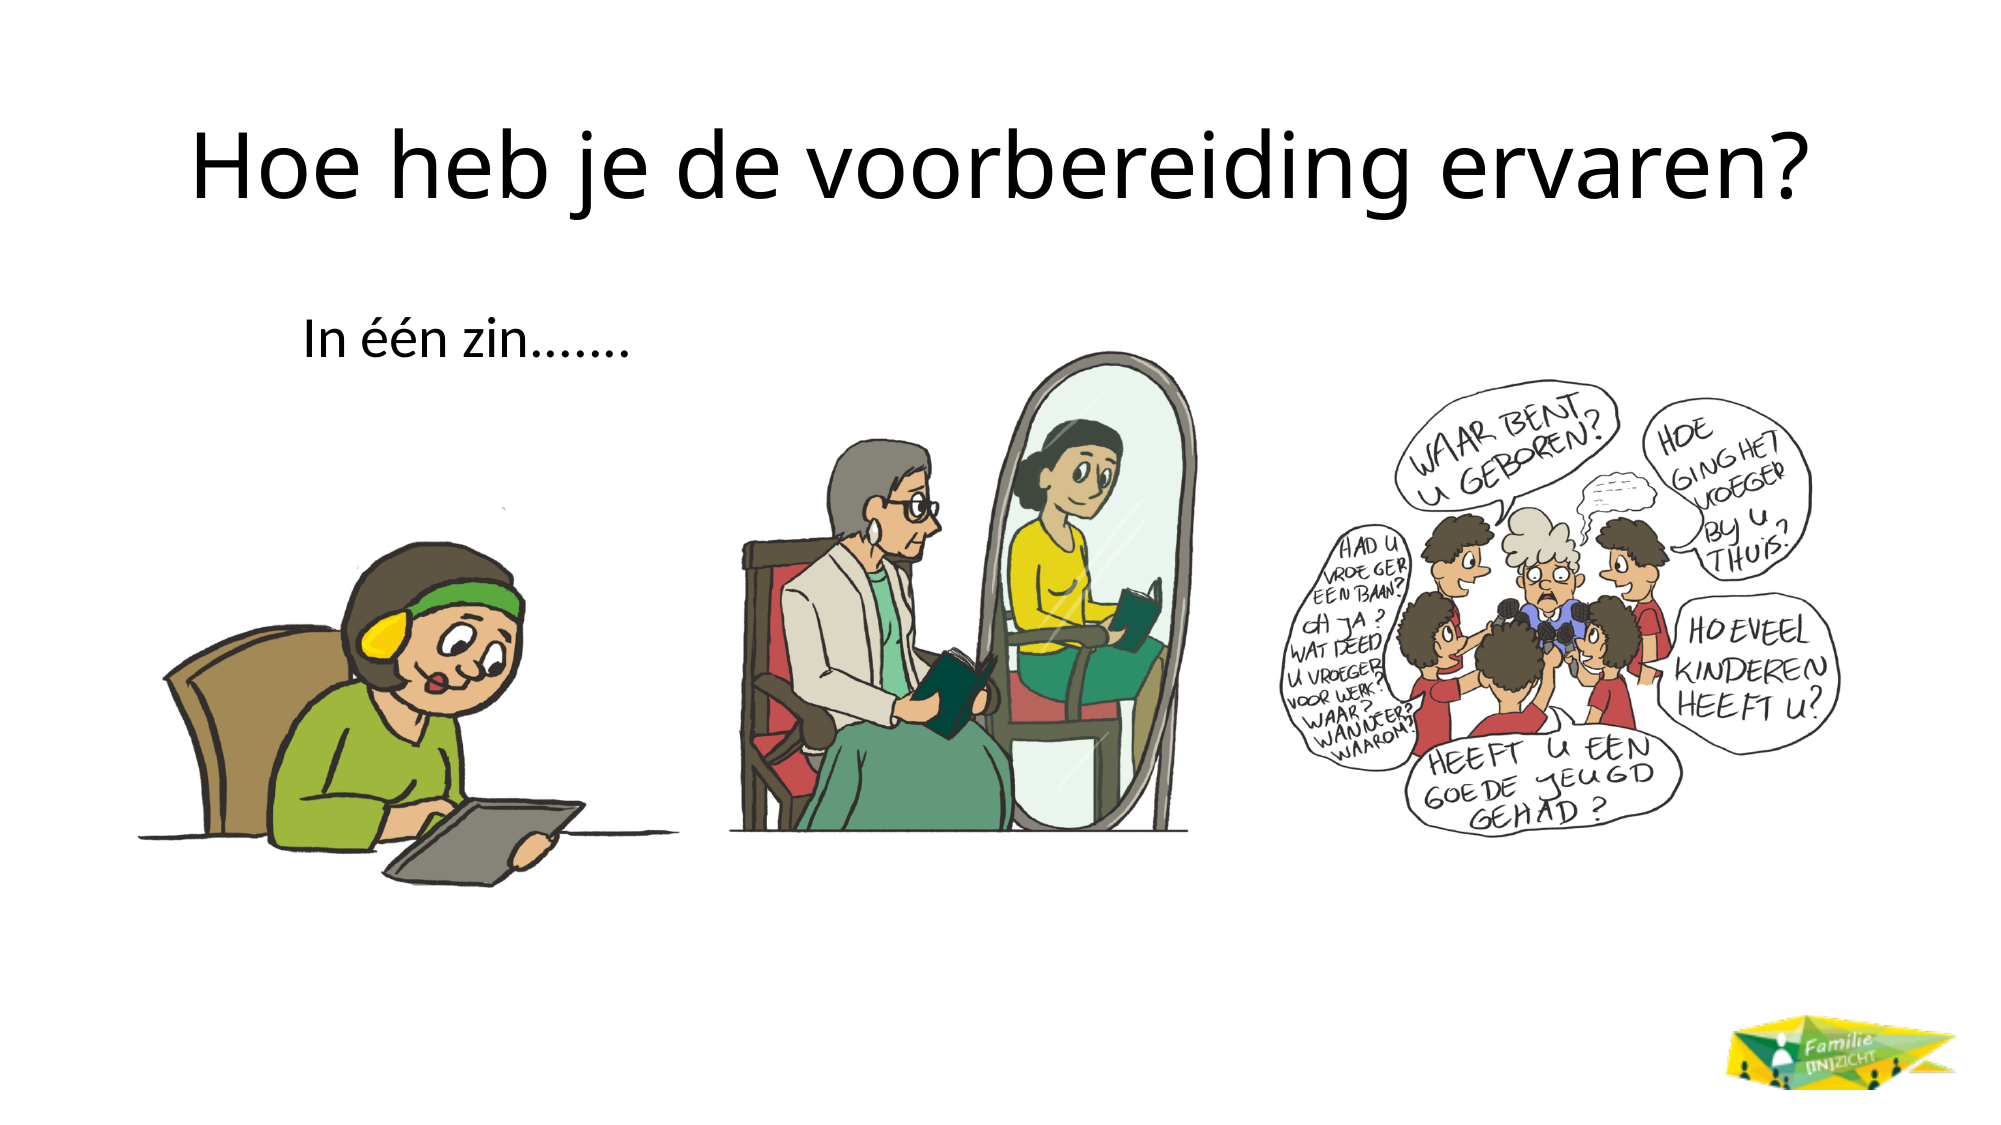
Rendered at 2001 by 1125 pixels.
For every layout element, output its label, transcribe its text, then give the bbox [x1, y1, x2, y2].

picture [1279, 379, 1841, 838]
picture [137, 506, 680, 888]
picture [1726, 1015, 1956, 1090]
picture [728, 350, 1198, 838]
list In één zin....... [137, 299, 1863, 1014]
title Hoe heb je de voorbereiding ervaren? [137, 59, 1863, 278]
